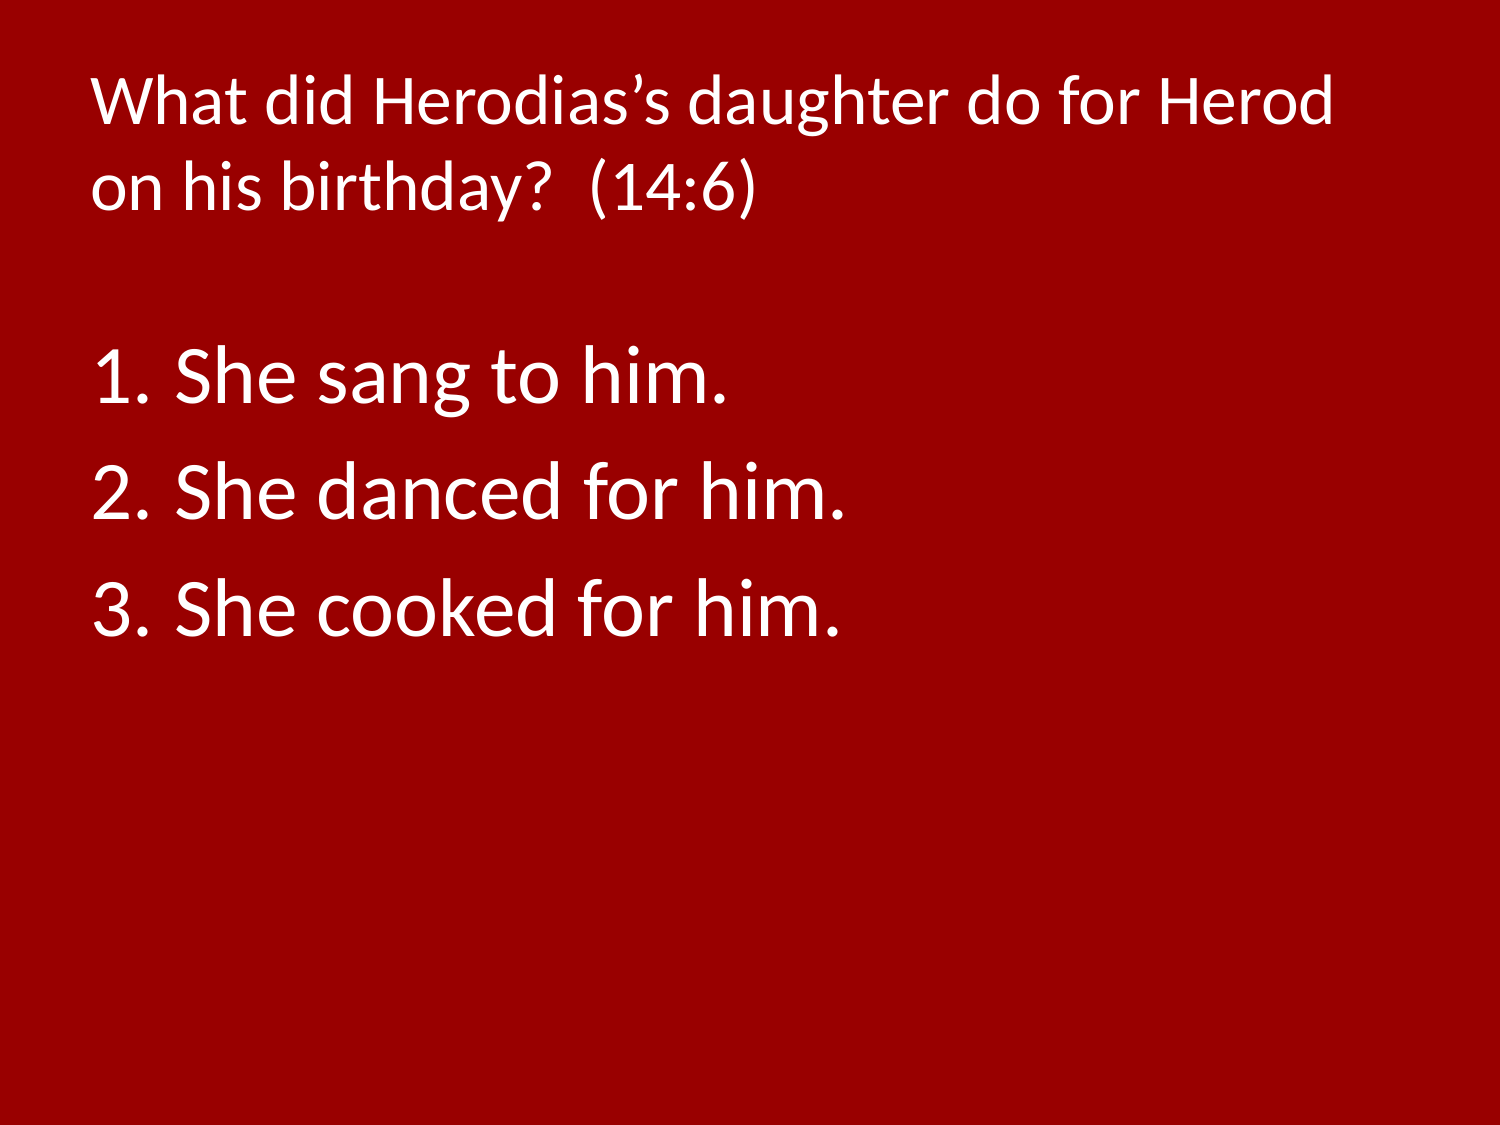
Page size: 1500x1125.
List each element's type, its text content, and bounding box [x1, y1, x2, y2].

title What did Herodias’s daughter do for Herod on his birthday? (14:6) [75, 45, 1425, 233]
list She sang to him. She danced for him. She cooked for him. [75, 312, 1425, 1005]
